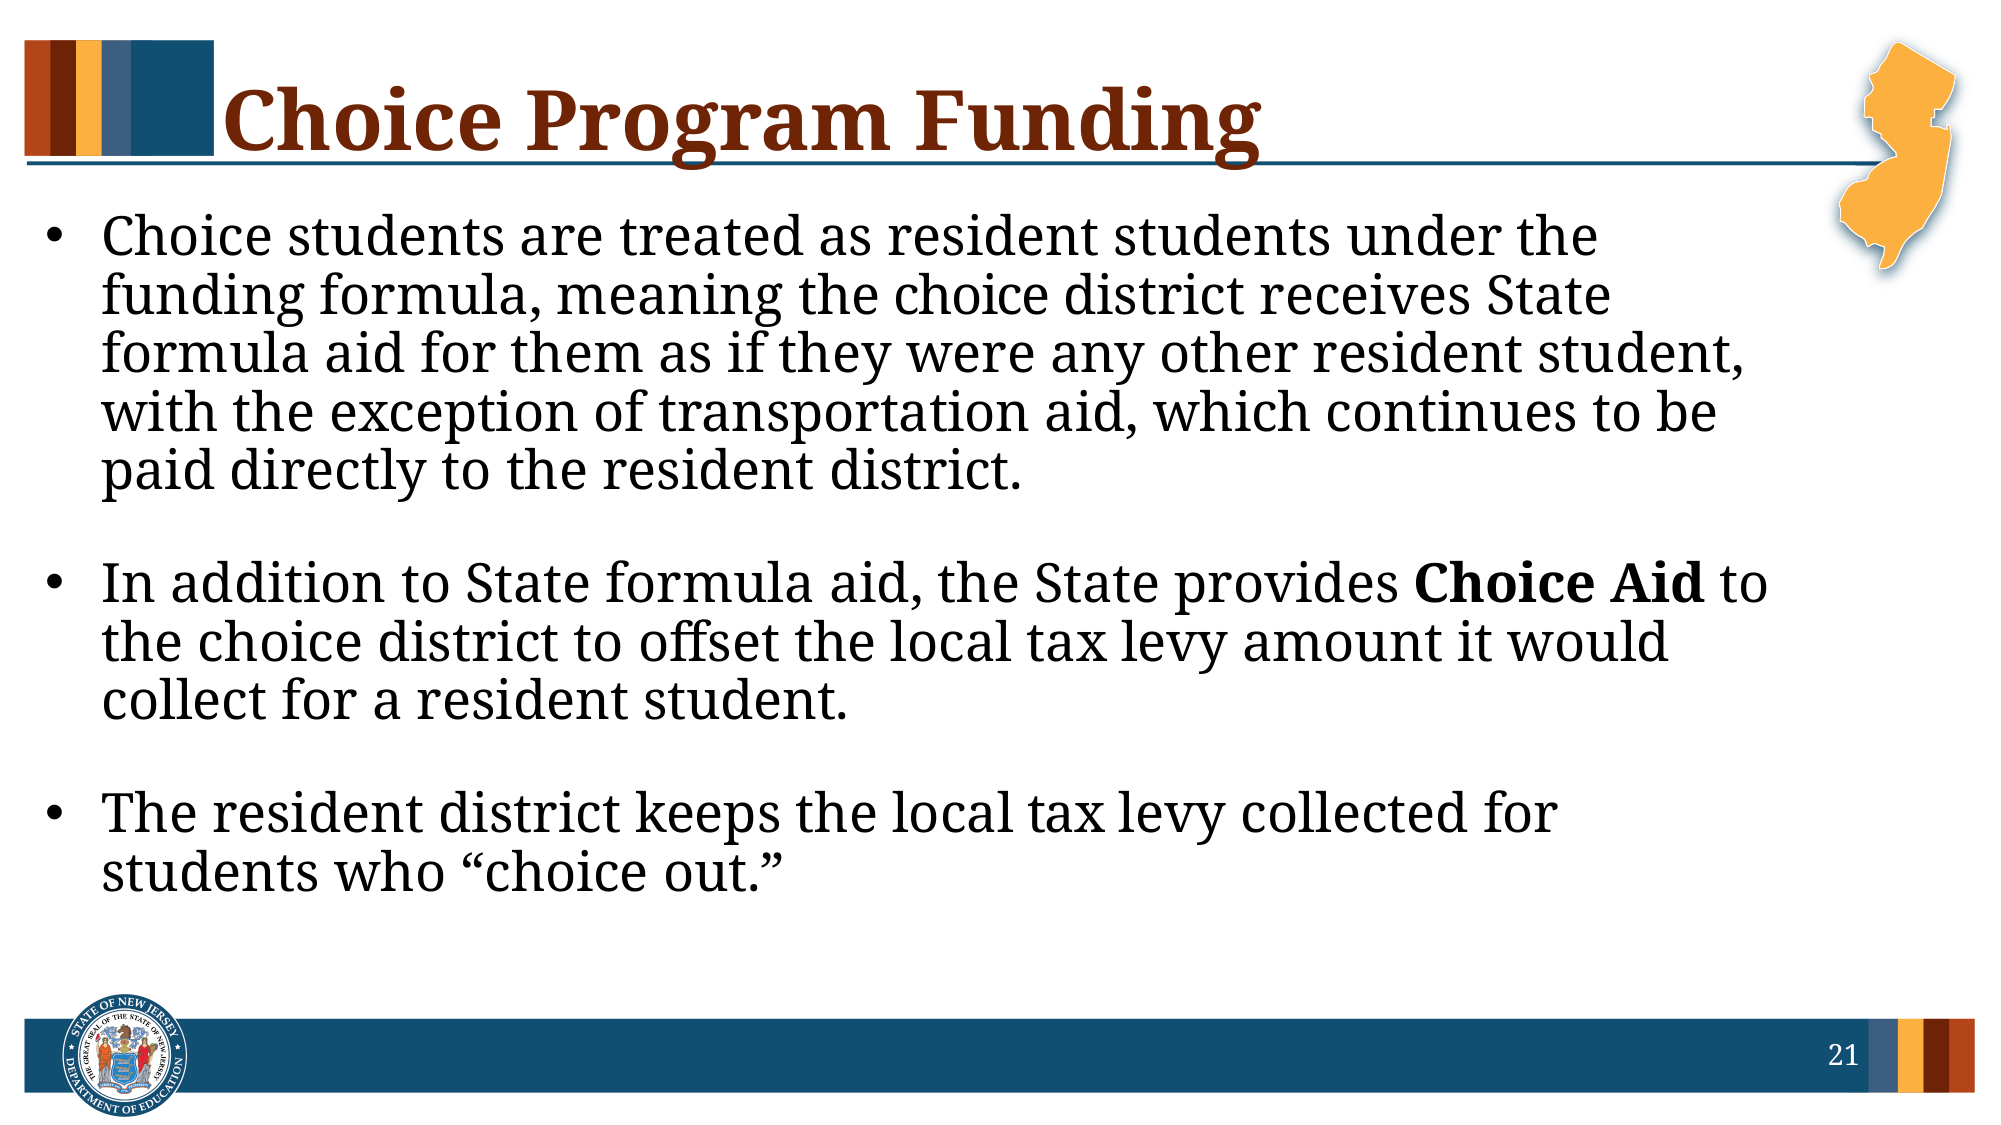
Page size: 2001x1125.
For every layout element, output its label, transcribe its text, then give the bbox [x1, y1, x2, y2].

picture [24, 26, 1976, 295]
title Choice Program Funding [206, 62, 1863, 185]
list Choice students are treated as resident students under the funding formula, meaning the choice district receives State formula aid for them as if they were any other resident student, with the exception of transportation aid, which continues to be paid directly to the resident district. In addition to State formula aid, the State provides Choice Aid to the choice district to offset the local tax levy amount it would collect for a resident student. The resident district keeps the local tax levy collected for students who “choice out.” [28, 200, 1972, 989]
picture [24, 992, 1975, 1119]
slide_number 21 [1425, 1026, 1876, 1087]
